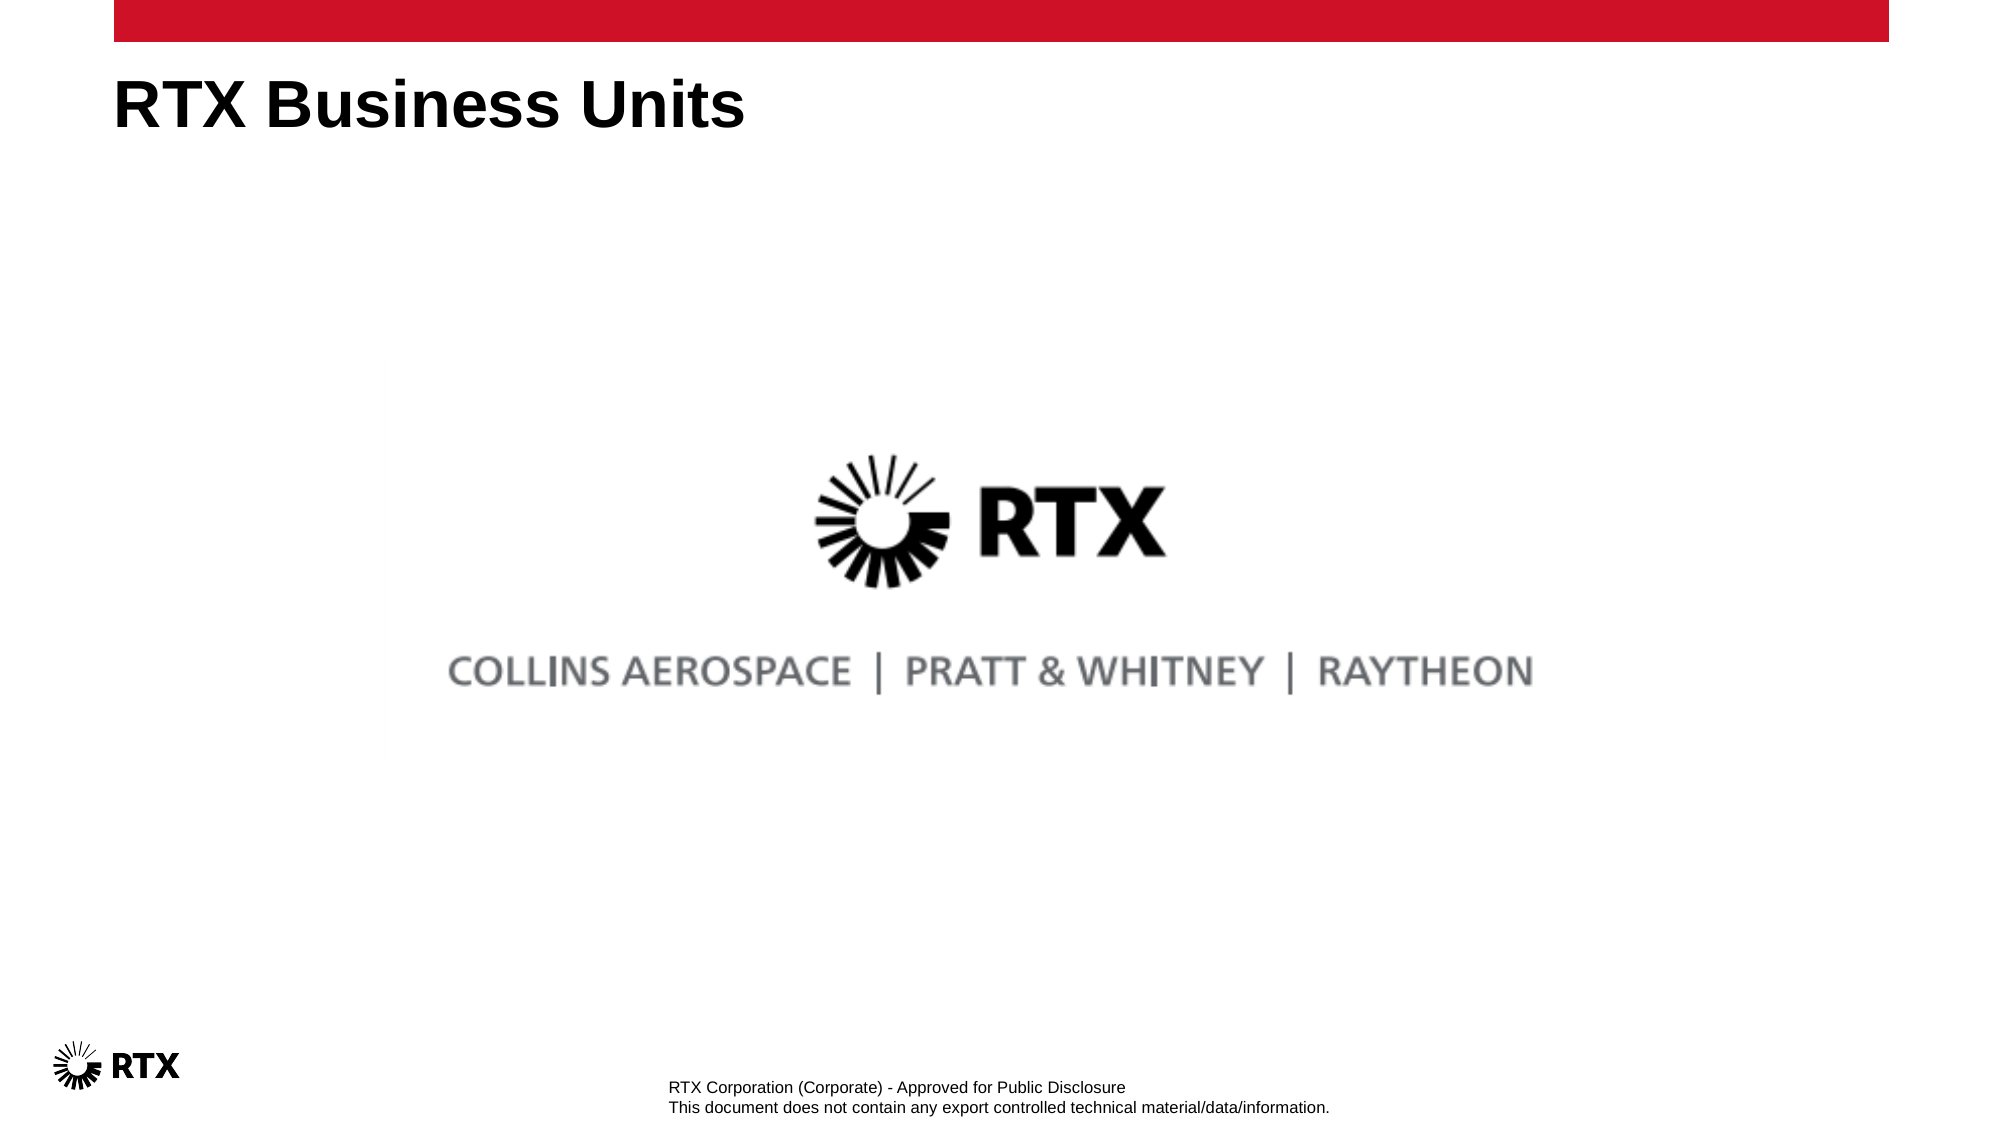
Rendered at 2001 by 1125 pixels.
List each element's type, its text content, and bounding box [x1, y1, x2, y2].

picture [383, 359, 1662, 766]
title RTX Business Units [113, 76, 1888, 188]
picture [53, 1041, 180, 1090]
text_box RTX Corporation (Corporate) - Approved for Public Disclosure This document does not contain any export controlled technical material/data/information. [653, 1069, 1347, 1125]
